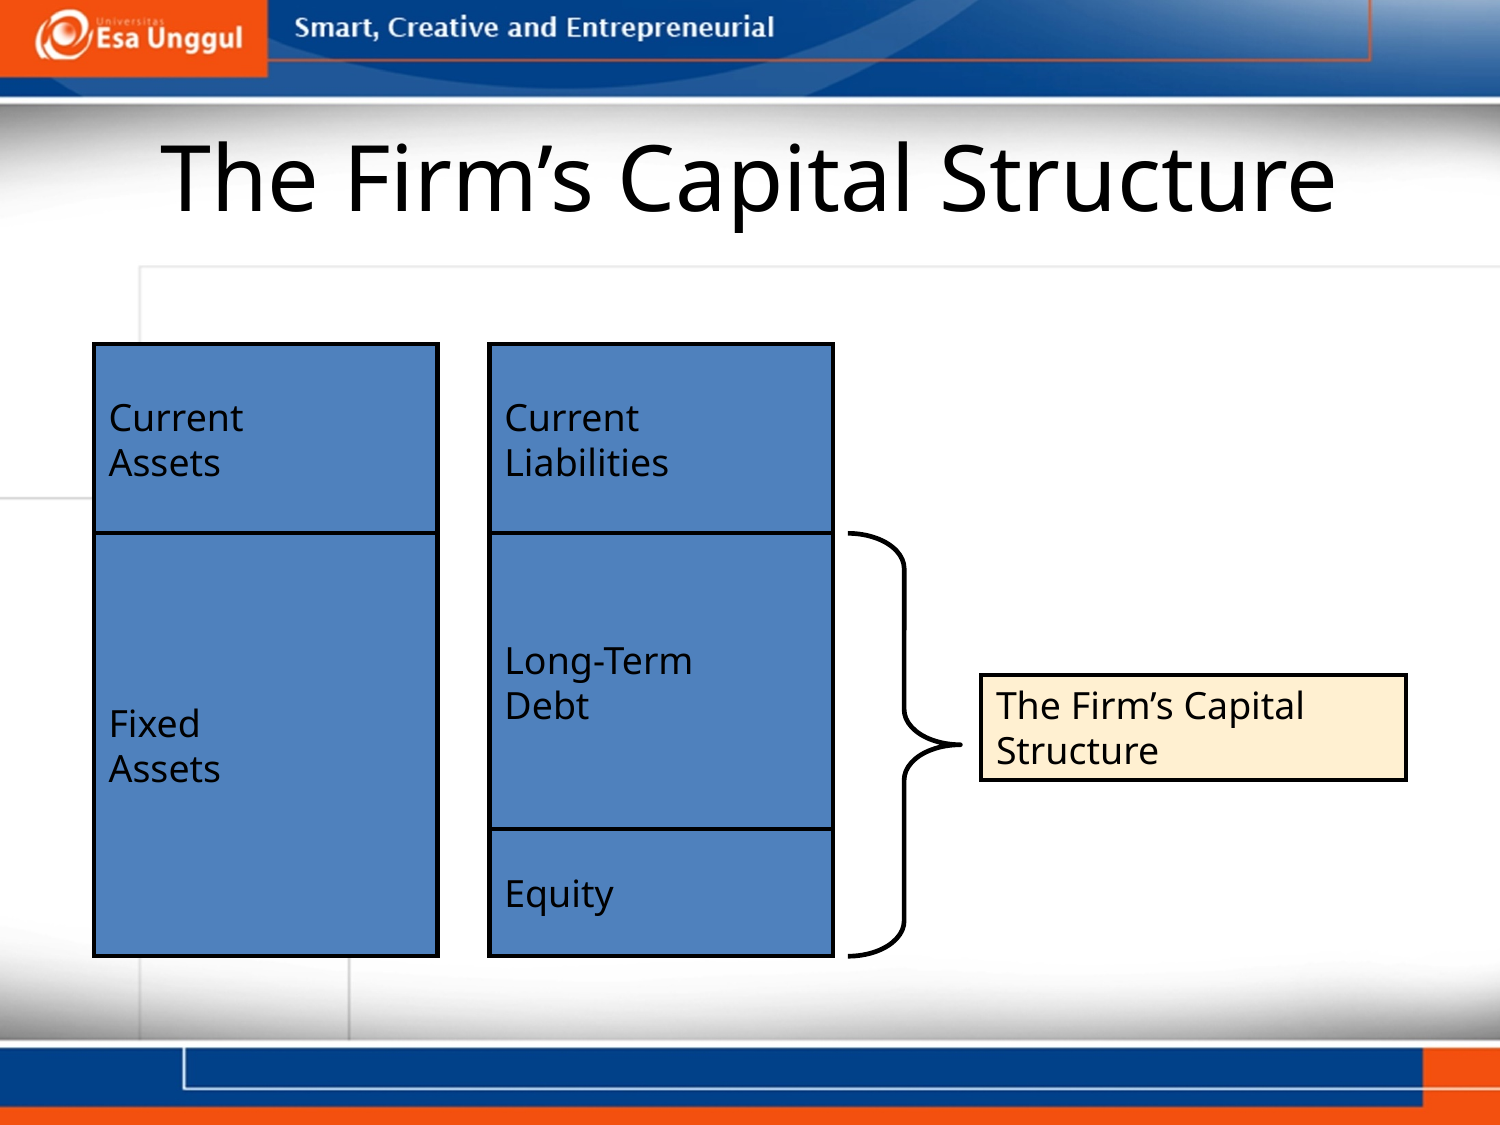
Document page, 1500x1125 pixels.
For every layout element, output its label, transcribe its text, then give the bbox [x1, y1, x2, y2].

picture [0, 0, 1500, 1125]
title The Firm’s Capital Structure [75, 99, 1425, 250]
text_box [93, 343, 1407, 957]
